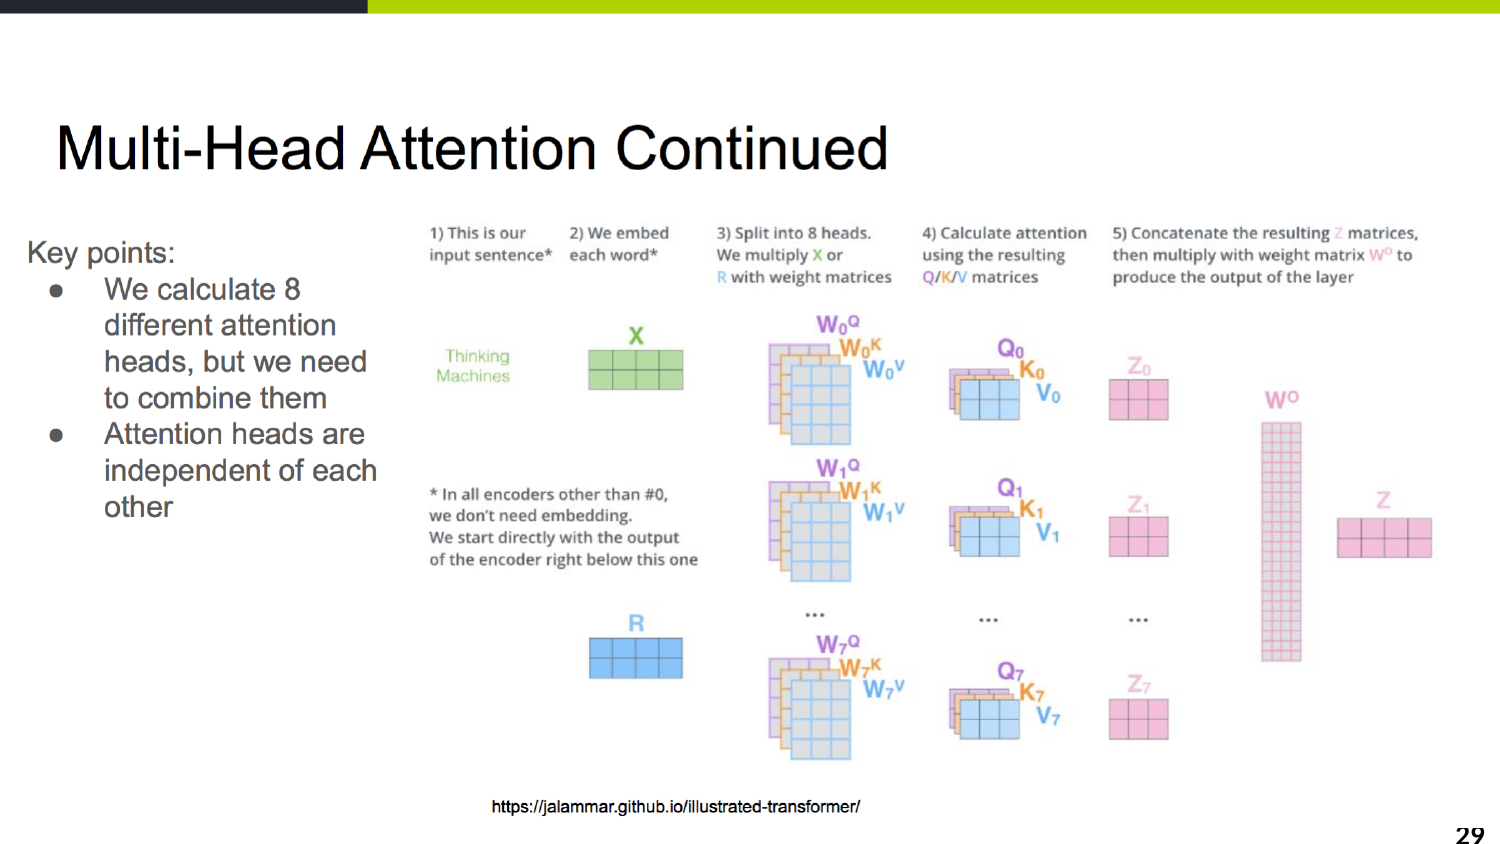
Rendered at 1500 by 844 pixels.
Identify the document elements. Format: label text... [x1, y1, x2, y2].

picture [0, 74, 1500, 829]
text_box 29 [1346, 835, 1500, 844]
